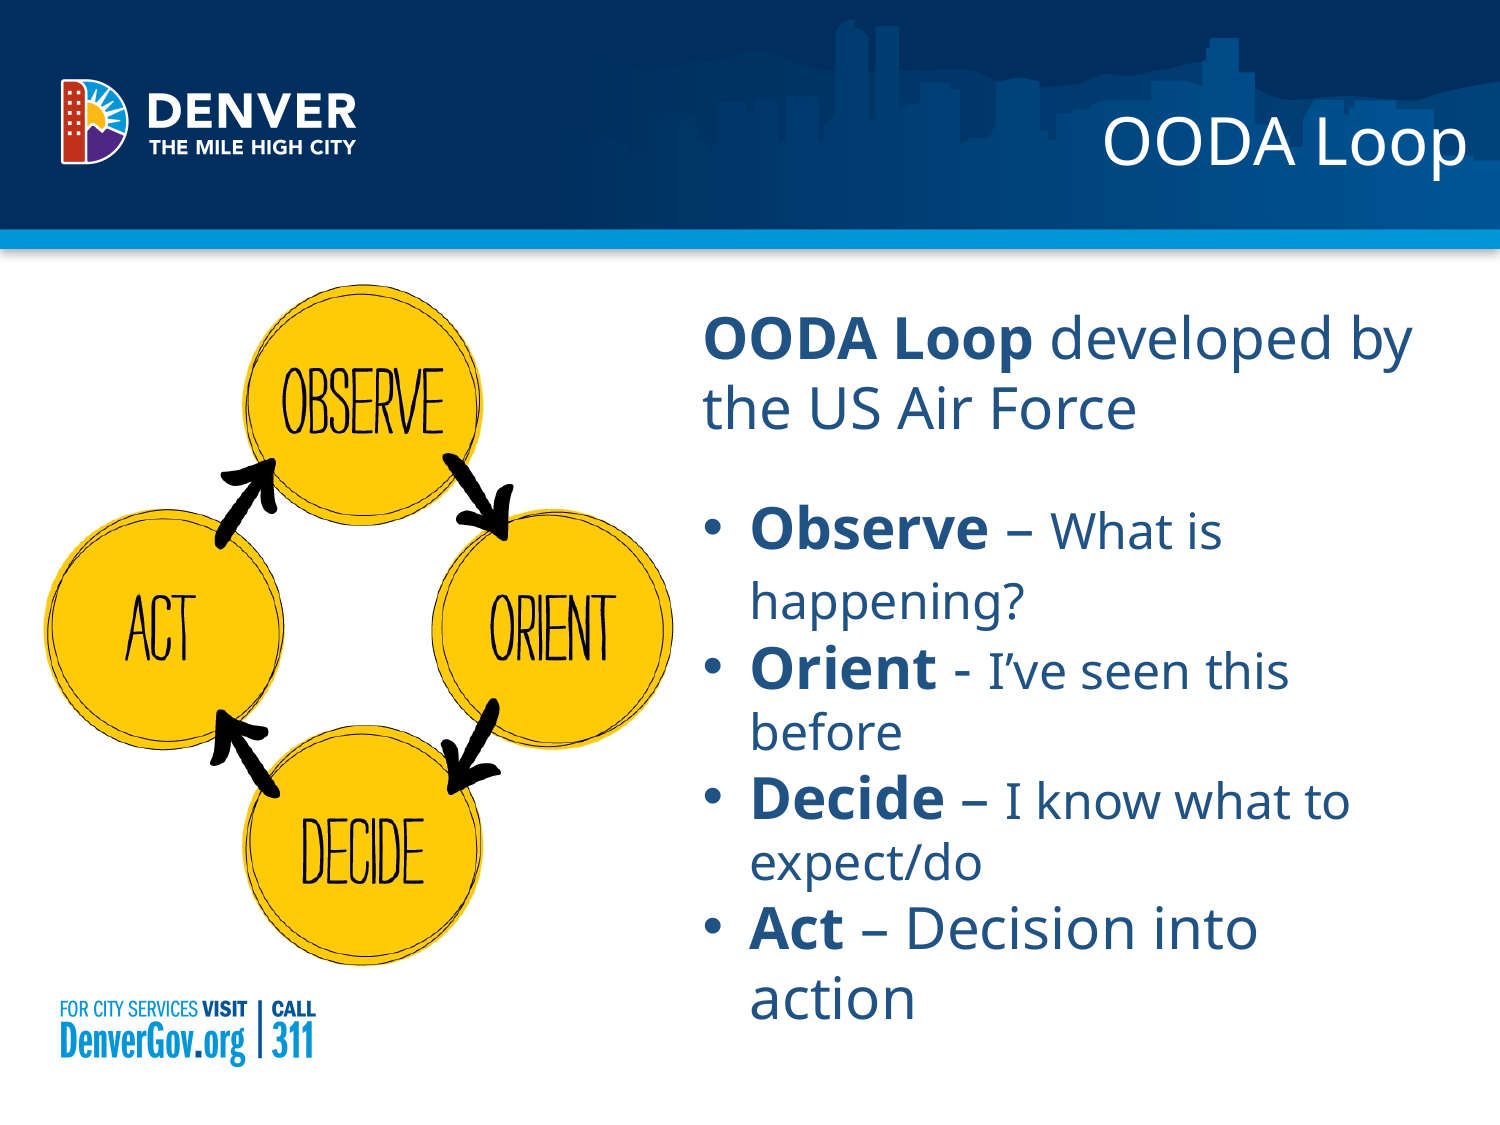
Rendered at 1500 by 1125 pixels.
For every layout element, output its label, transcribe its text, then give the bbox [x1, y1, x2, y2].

text_box OODA Loop developed by the US Air Force Observe – What is happening? Orient - I’ve seen this before Decide – I know what to expect/do Act – Decision into action [687, 293, 1450, 1039]
title OODA Loop [135, 45, 1486, 233]
picture [0, 250, 1500, 1125]
picture [0, 0, 1500, 229]
